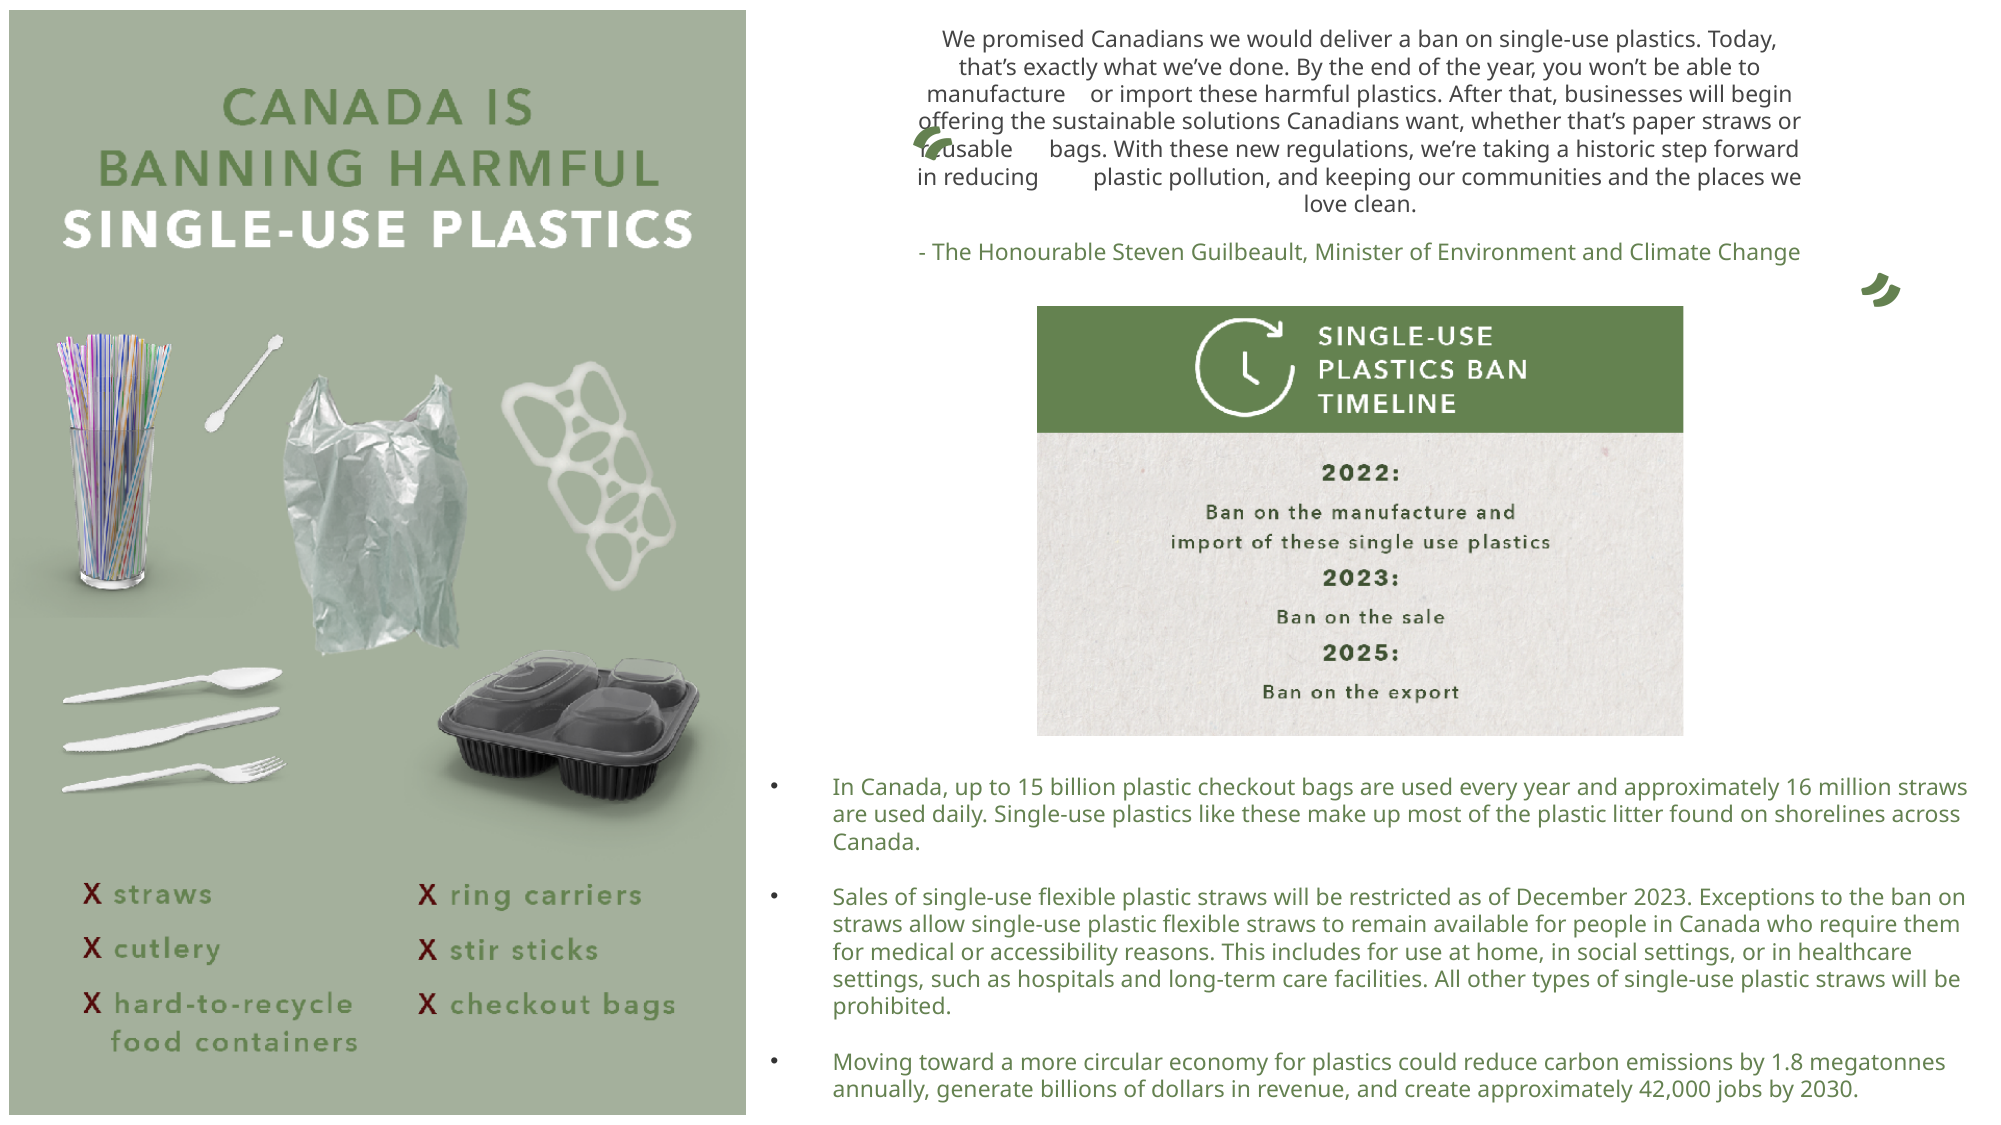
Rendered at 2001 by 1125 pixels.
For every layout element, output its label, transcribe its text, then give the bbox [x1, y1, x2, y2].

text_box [853, 12, 2000, 371]
text_box In Canada, up to 15 billion plastic checkout bags are used every year and approximately 16 million straws are used daily. Single-use plastics like these make up most of the plastic litter found on shorelines across Canada. Sales of single-use flexible plastic straws will be restricted as of December 2023. Exceptions to the ban on straws allow single-use plastic flexible straws to remain available for people in Canada who require them for medical or accessibility reasons. This includes for use at home, in social settings, or in healthcare settings, such as hospitals and long‑term care facilities. All other types of single-use plastic straws will be prohibited. Moving toward a more circular economy for plastics could reduce carbon emissions by 1.8 megatonnes annually, generate billions of dollars in revenue, and create approximately 42,000 jobs by 2030. [746, 732, 1990, 1110]
picture [1036, 371, 1684, 736]
picture [9, 10, 746, 1115]
